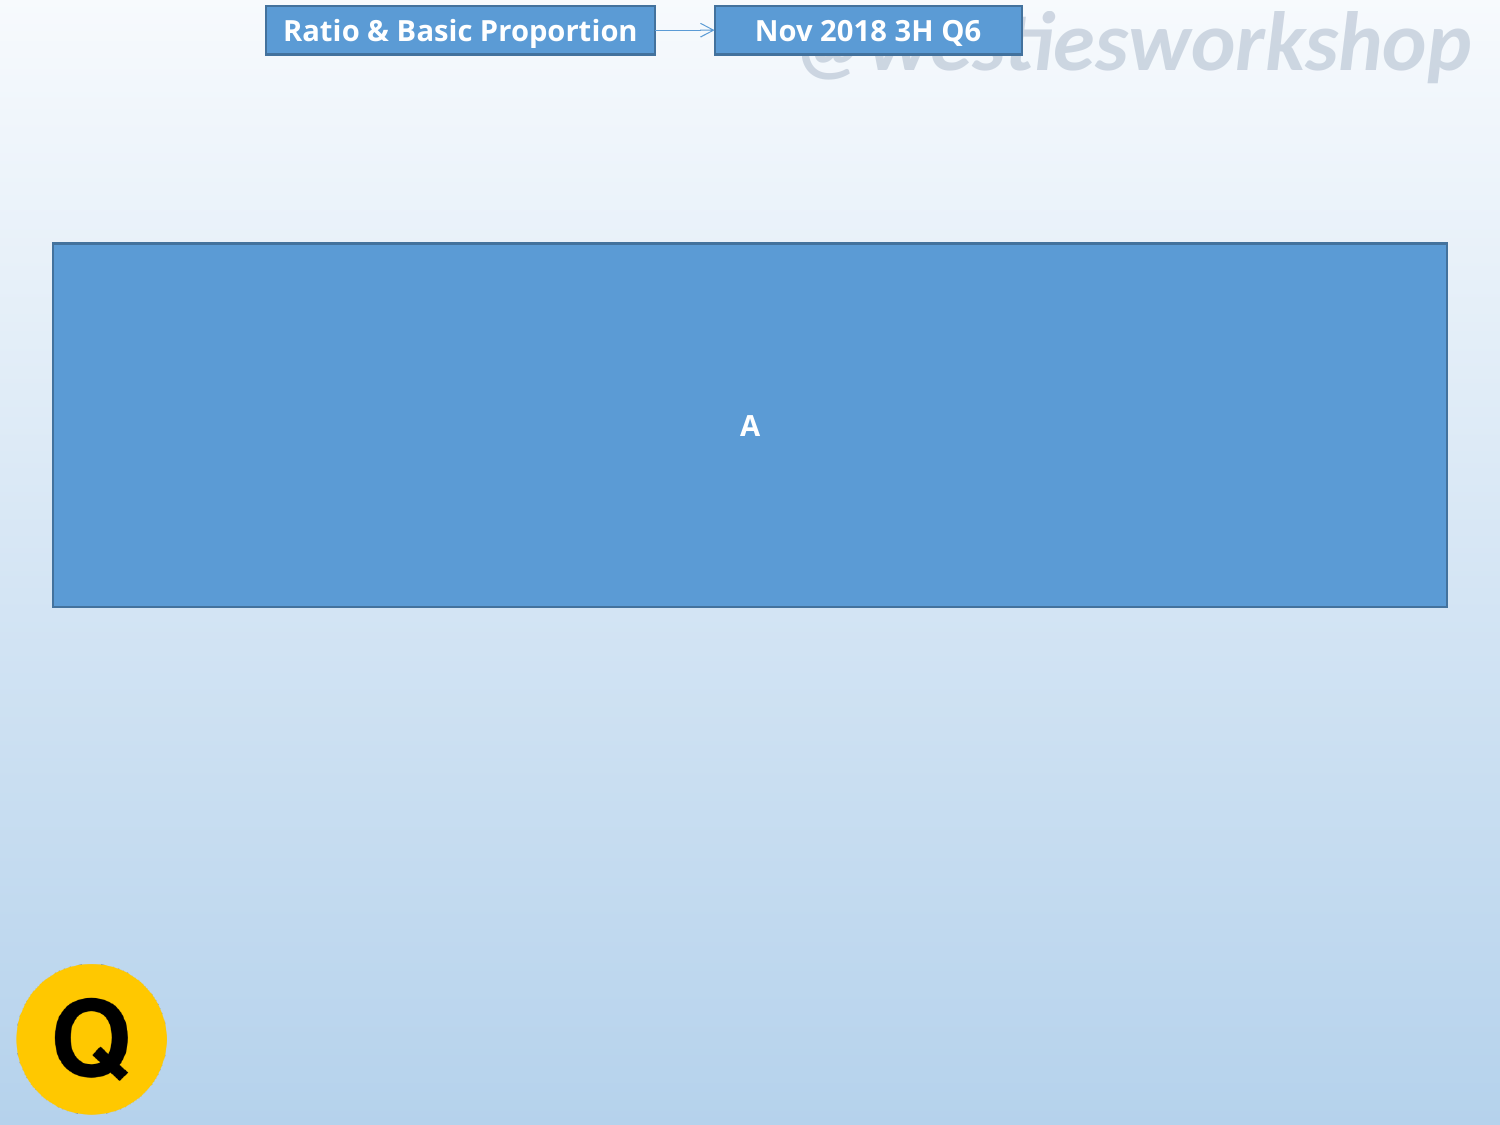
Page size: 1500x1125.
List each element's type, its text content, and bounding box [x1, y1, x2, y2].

text_box Ratio & Basic Proportion [265, 5, 656, 56]
picture [53, 243, 1447, 607]
text_box Nov 2018 3H Q6 [714, 5, 1023, 56]
picture [0, 940, 191, 1125]
